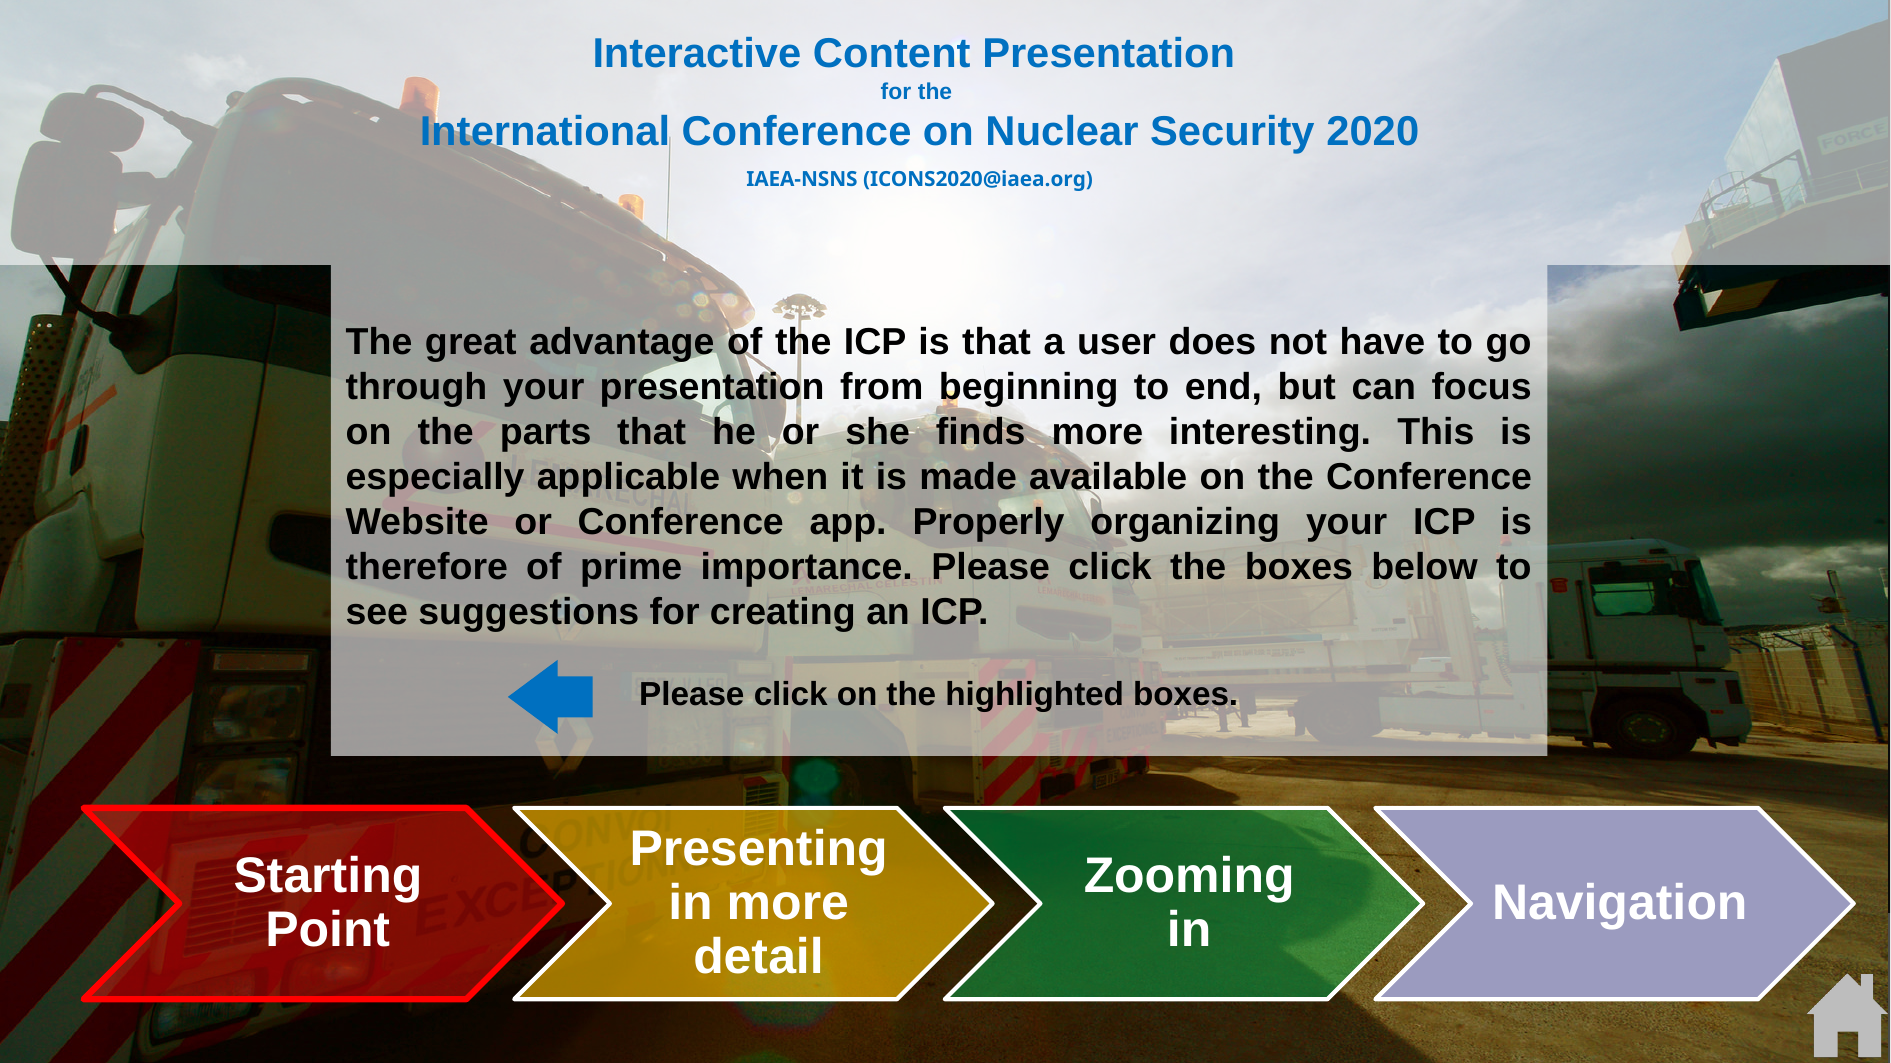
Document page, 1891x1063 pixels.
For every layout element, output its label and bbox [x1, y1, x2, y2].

text_box [82, 732, 1855, 1063]
picture [0, 0, 1891, 1063]
